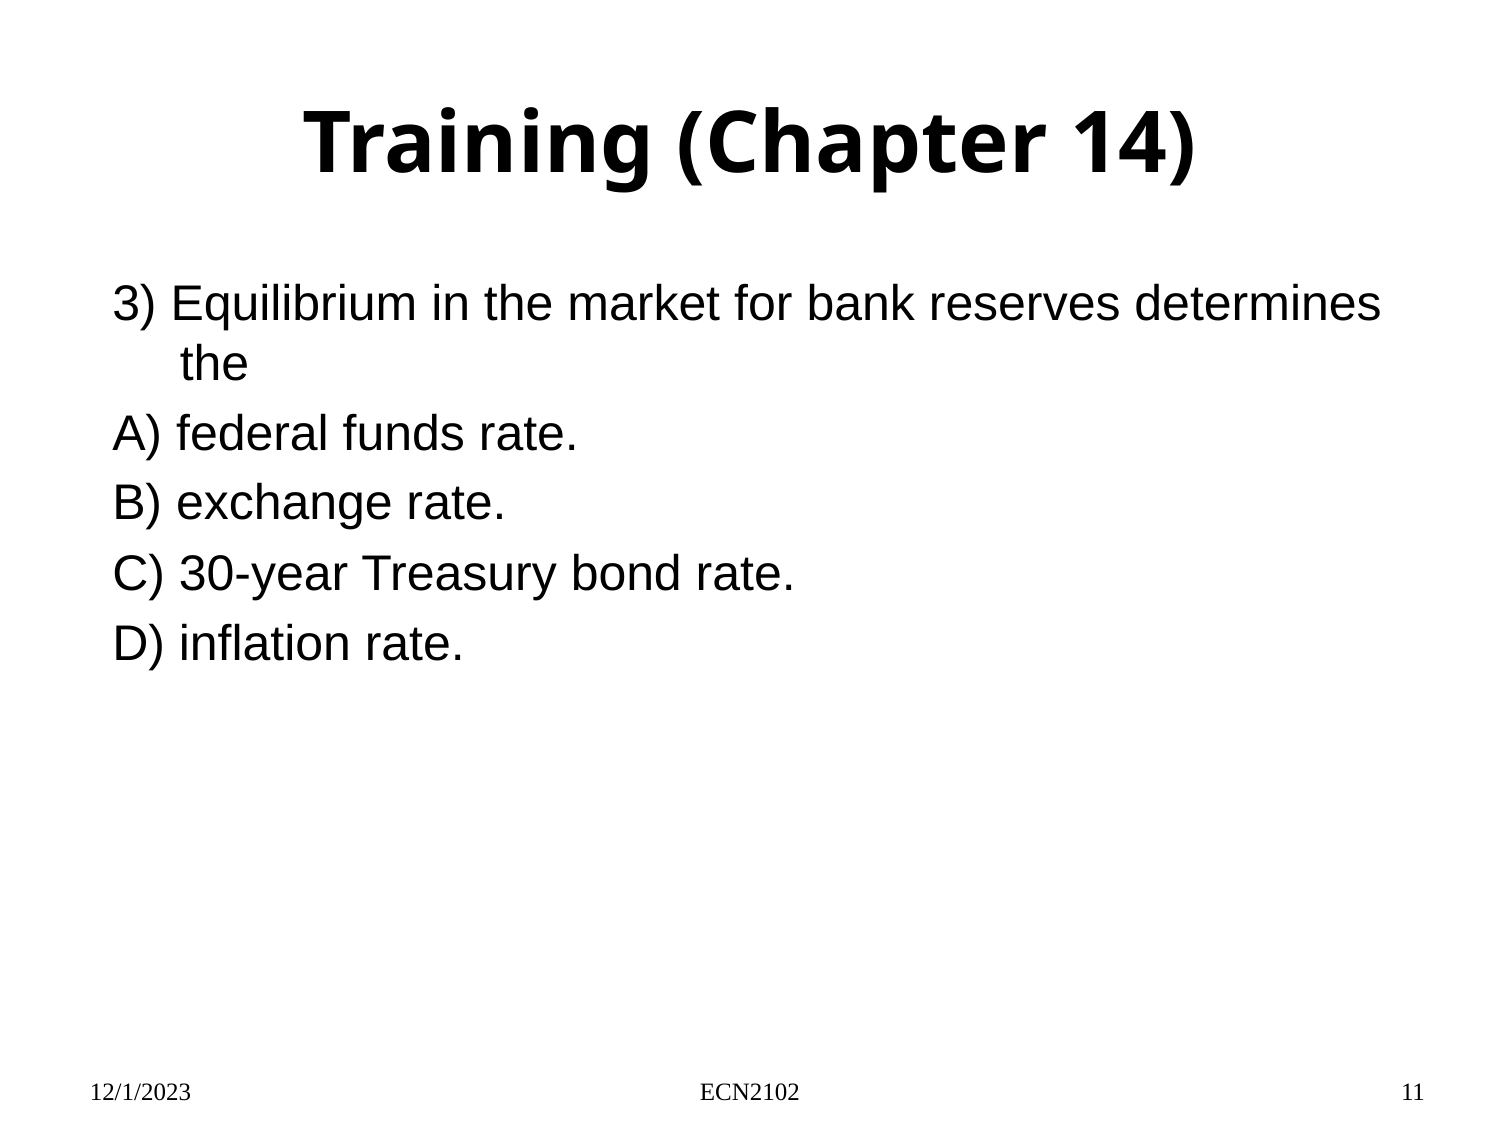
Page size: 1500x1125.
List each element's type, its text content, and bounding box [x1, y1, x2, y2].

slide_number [75, 1052, 425, 1113]
title Training (Chapter 14) [75, 45, 1425, 233]
list 3) Equilibrium in the market for bank reserves determines the A) federal funds rate. B) exchange rate. C) 30-year Treasury bond rate. D) inflation rate. [75, 262, 1425, 1035]
slide_number 11 [1299, 1052, 1425, 1113]
footer ECN2102 [512, 1052, 988, 1113]
